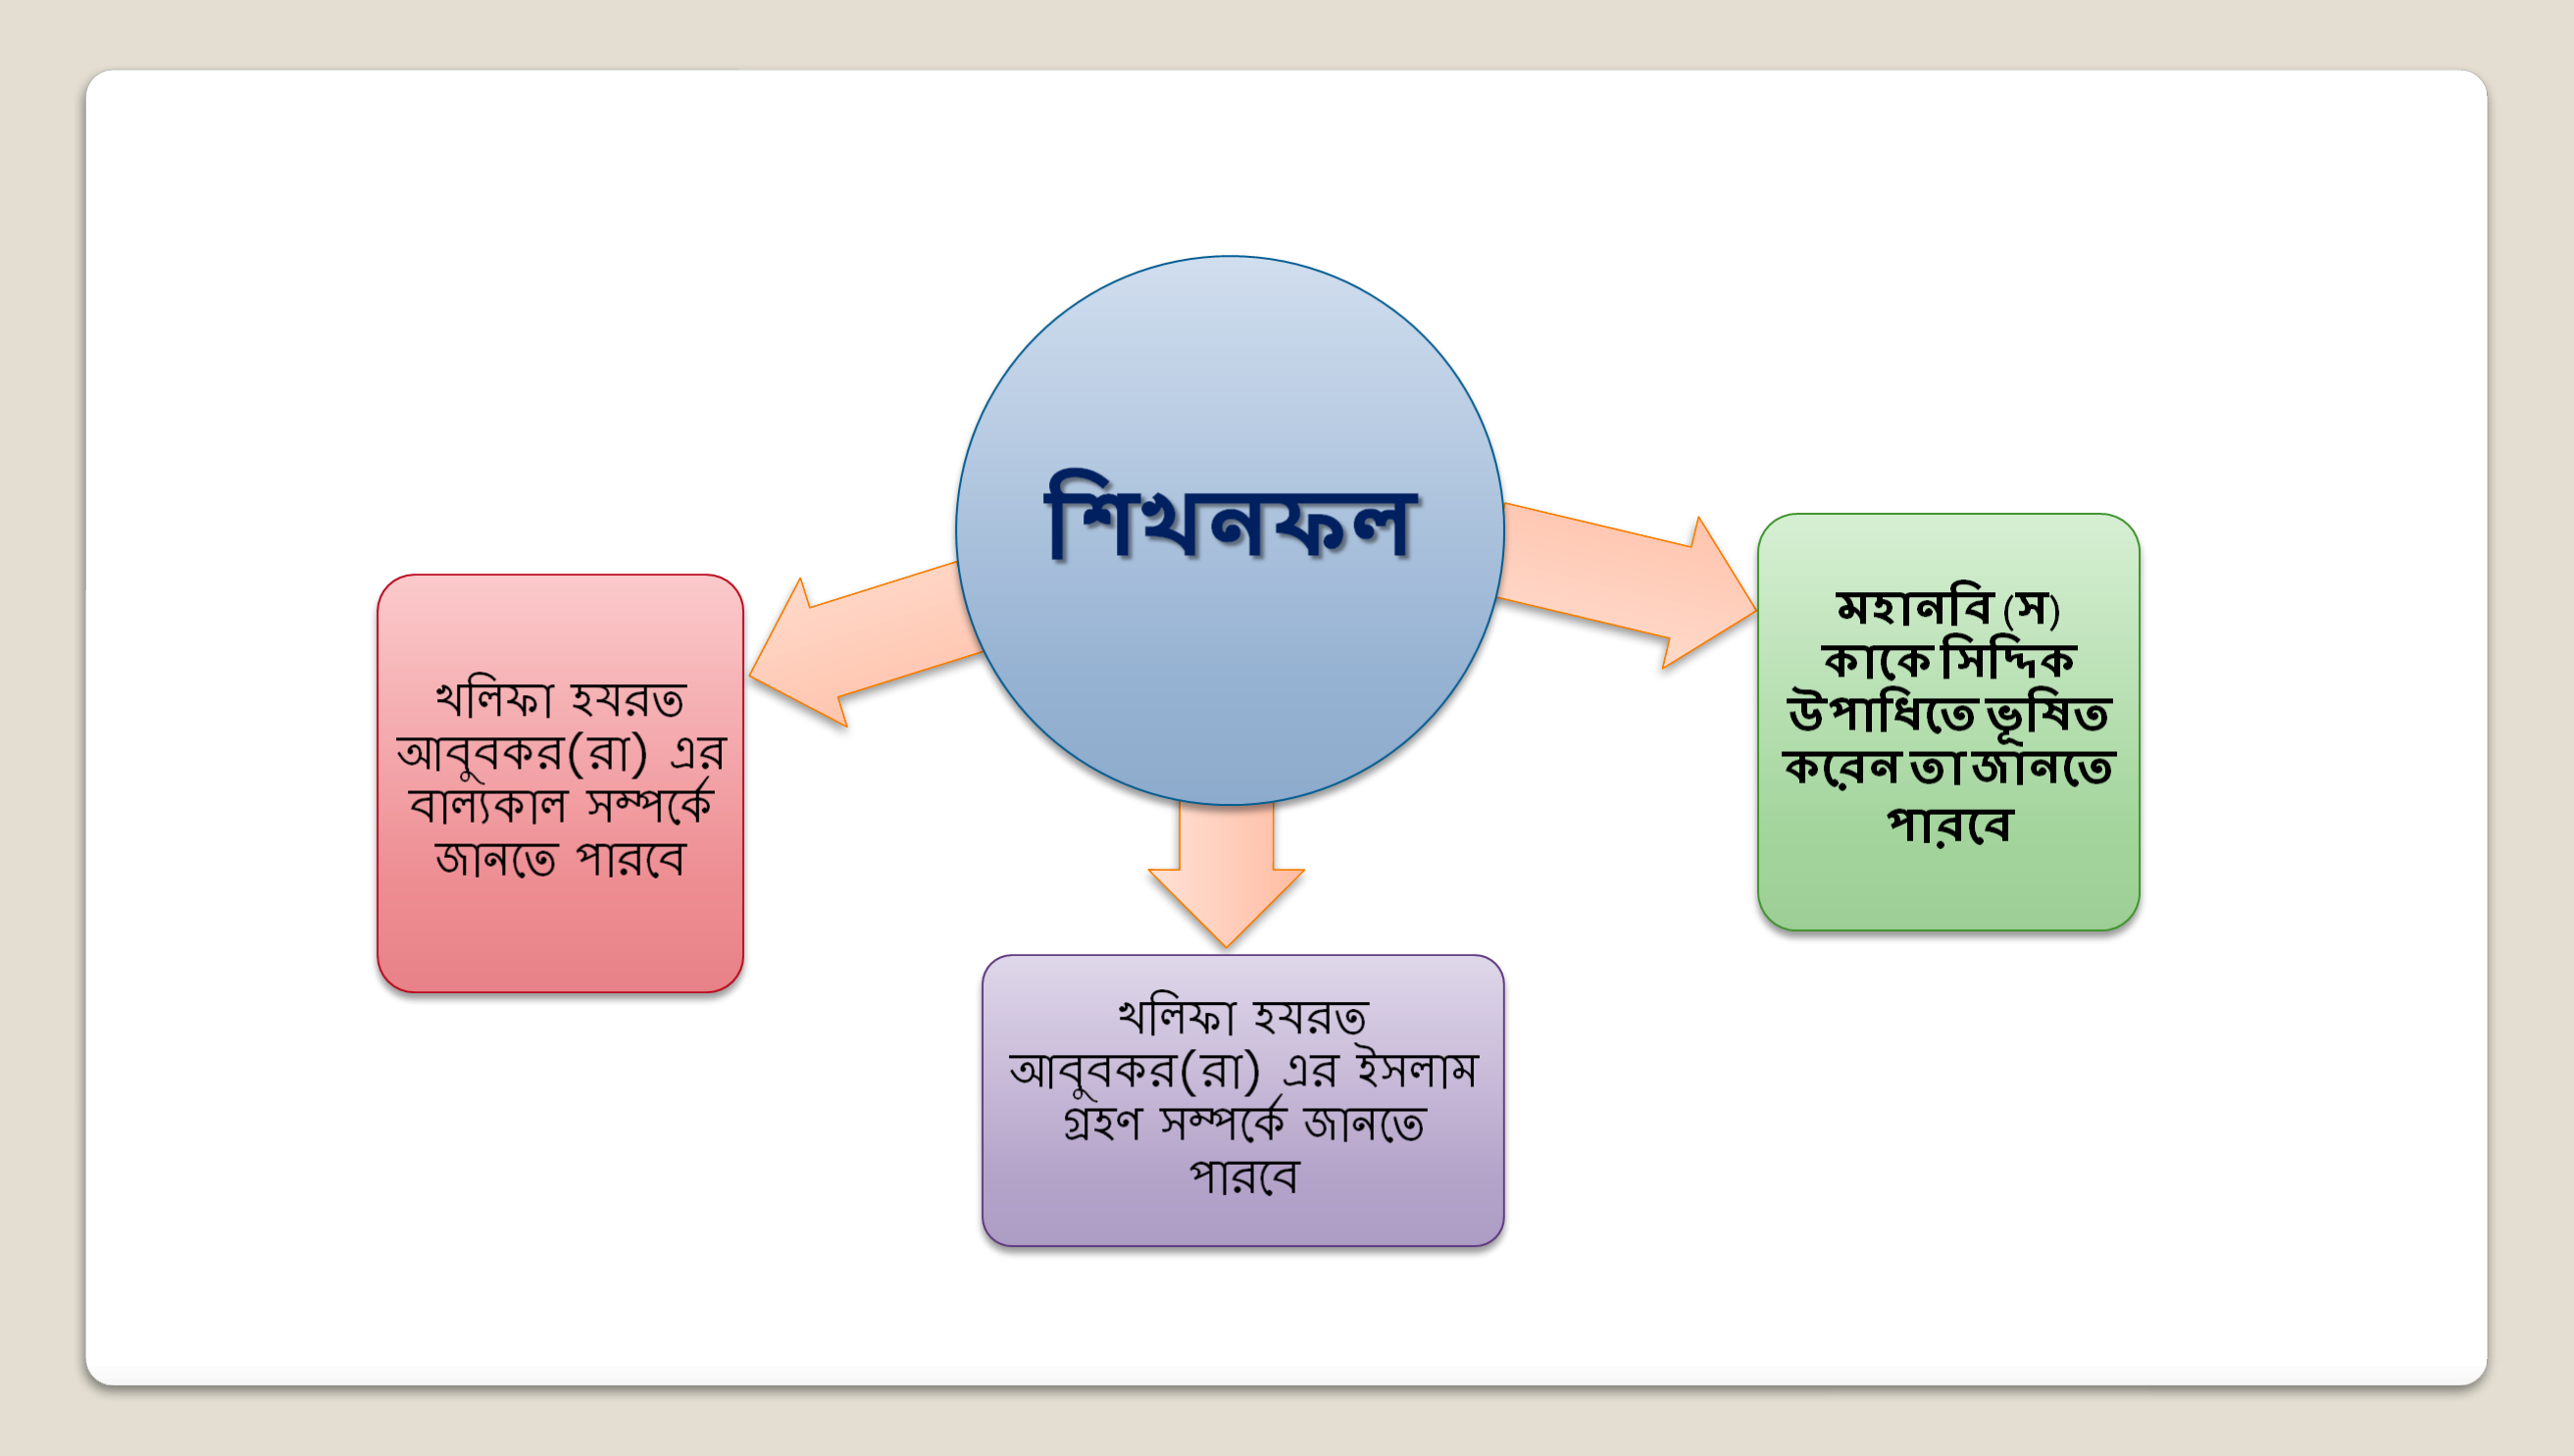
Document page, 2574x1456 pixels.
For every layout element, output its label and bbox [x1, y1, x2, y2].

picture [968, 948, 1520, 1265]
text_box [1524, 506, 1733, 670]
picture [355, 568, 767, 1012]
picture [1740, 507, 2157, 949]
picture [943, 249, 1517, 825]
text_box [774, 567, 935, 728]
text_box [1147, 836, 1306, 947]
